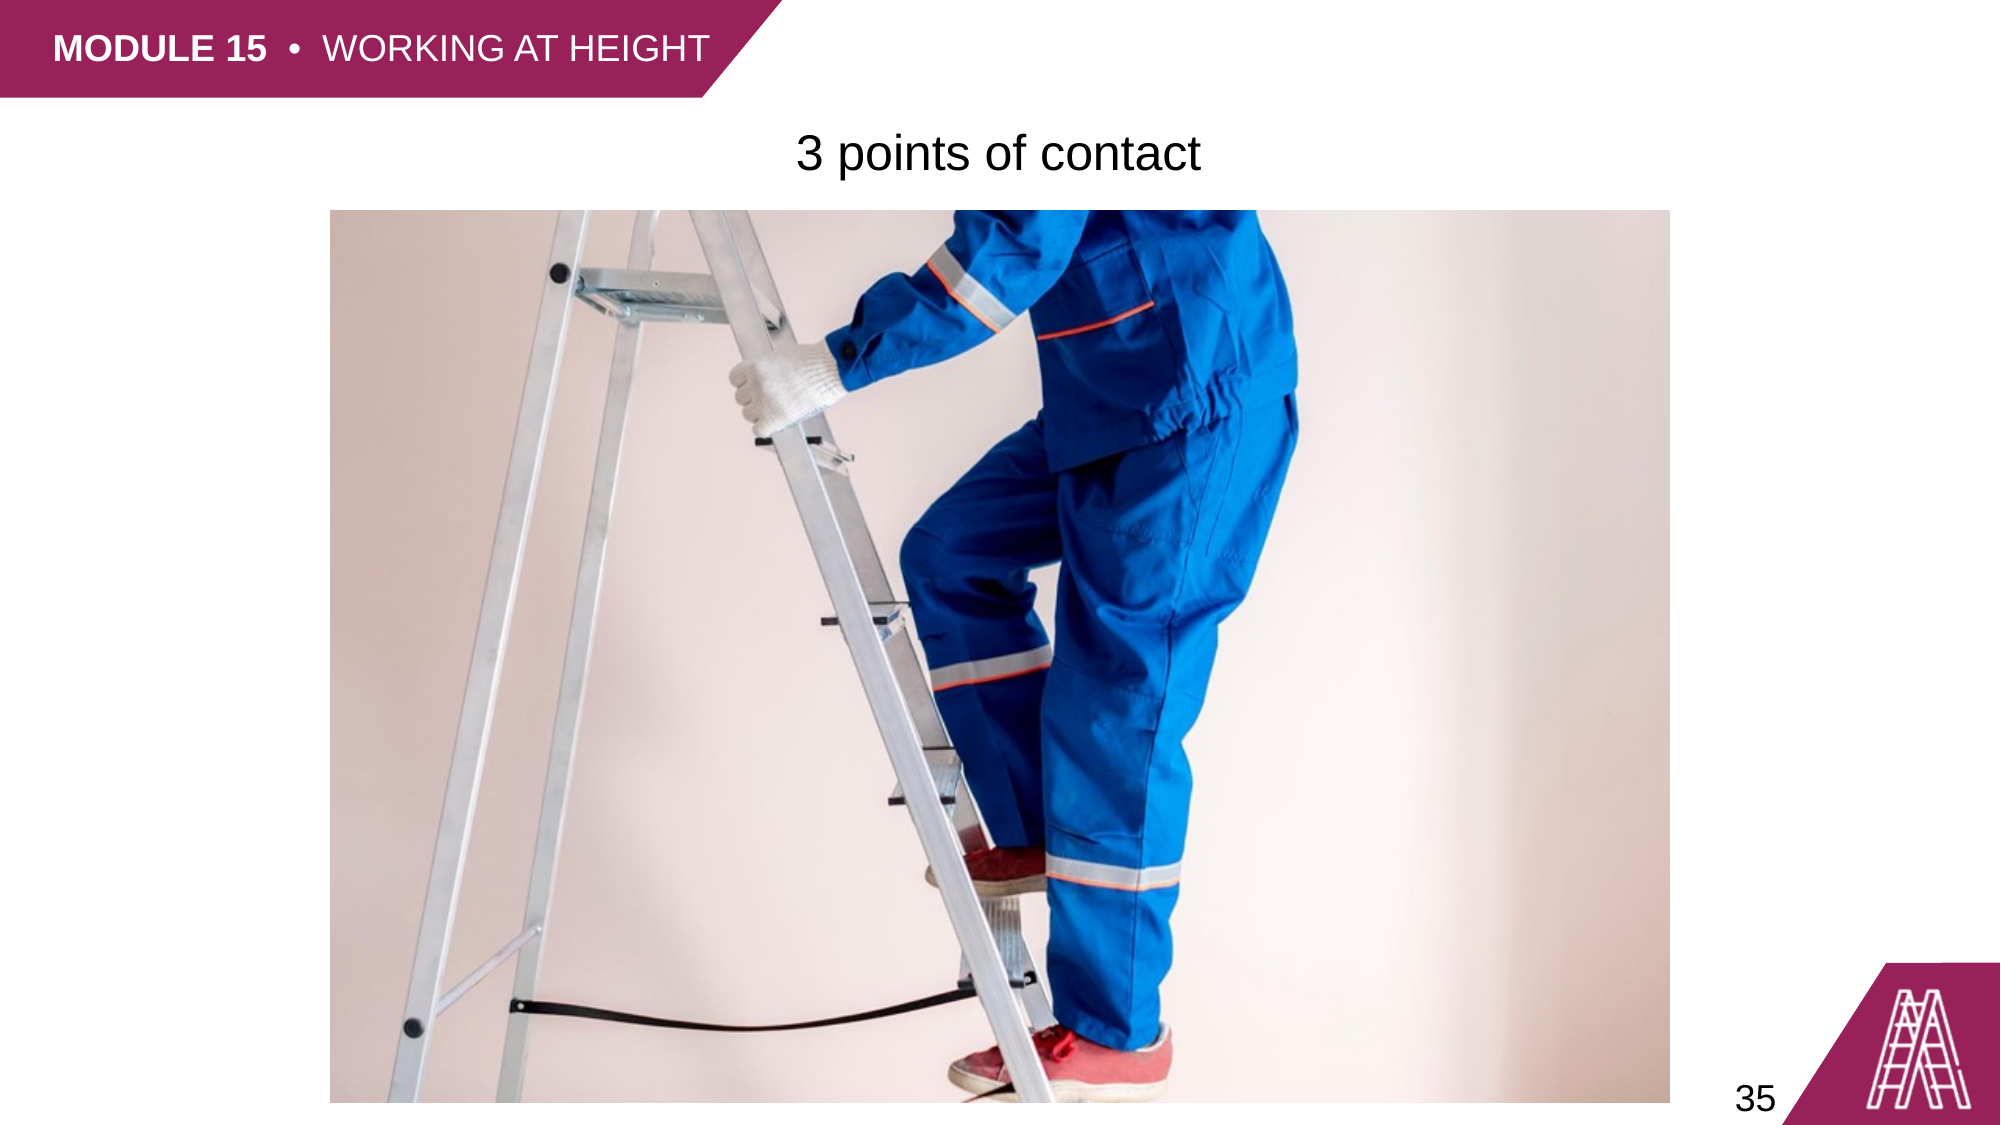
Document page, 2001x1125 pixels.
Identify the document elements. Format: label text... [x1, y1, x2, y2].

picture [330, 210, 1670, 1103]
text_box 35 [1720, 1066, 1830, 1125]
picture [1830, 962, 2000, 1125]
text_box [1818, 1048, 1830, 1066]
subtitle 3 points of contact [85, 113, 1913, 250]
